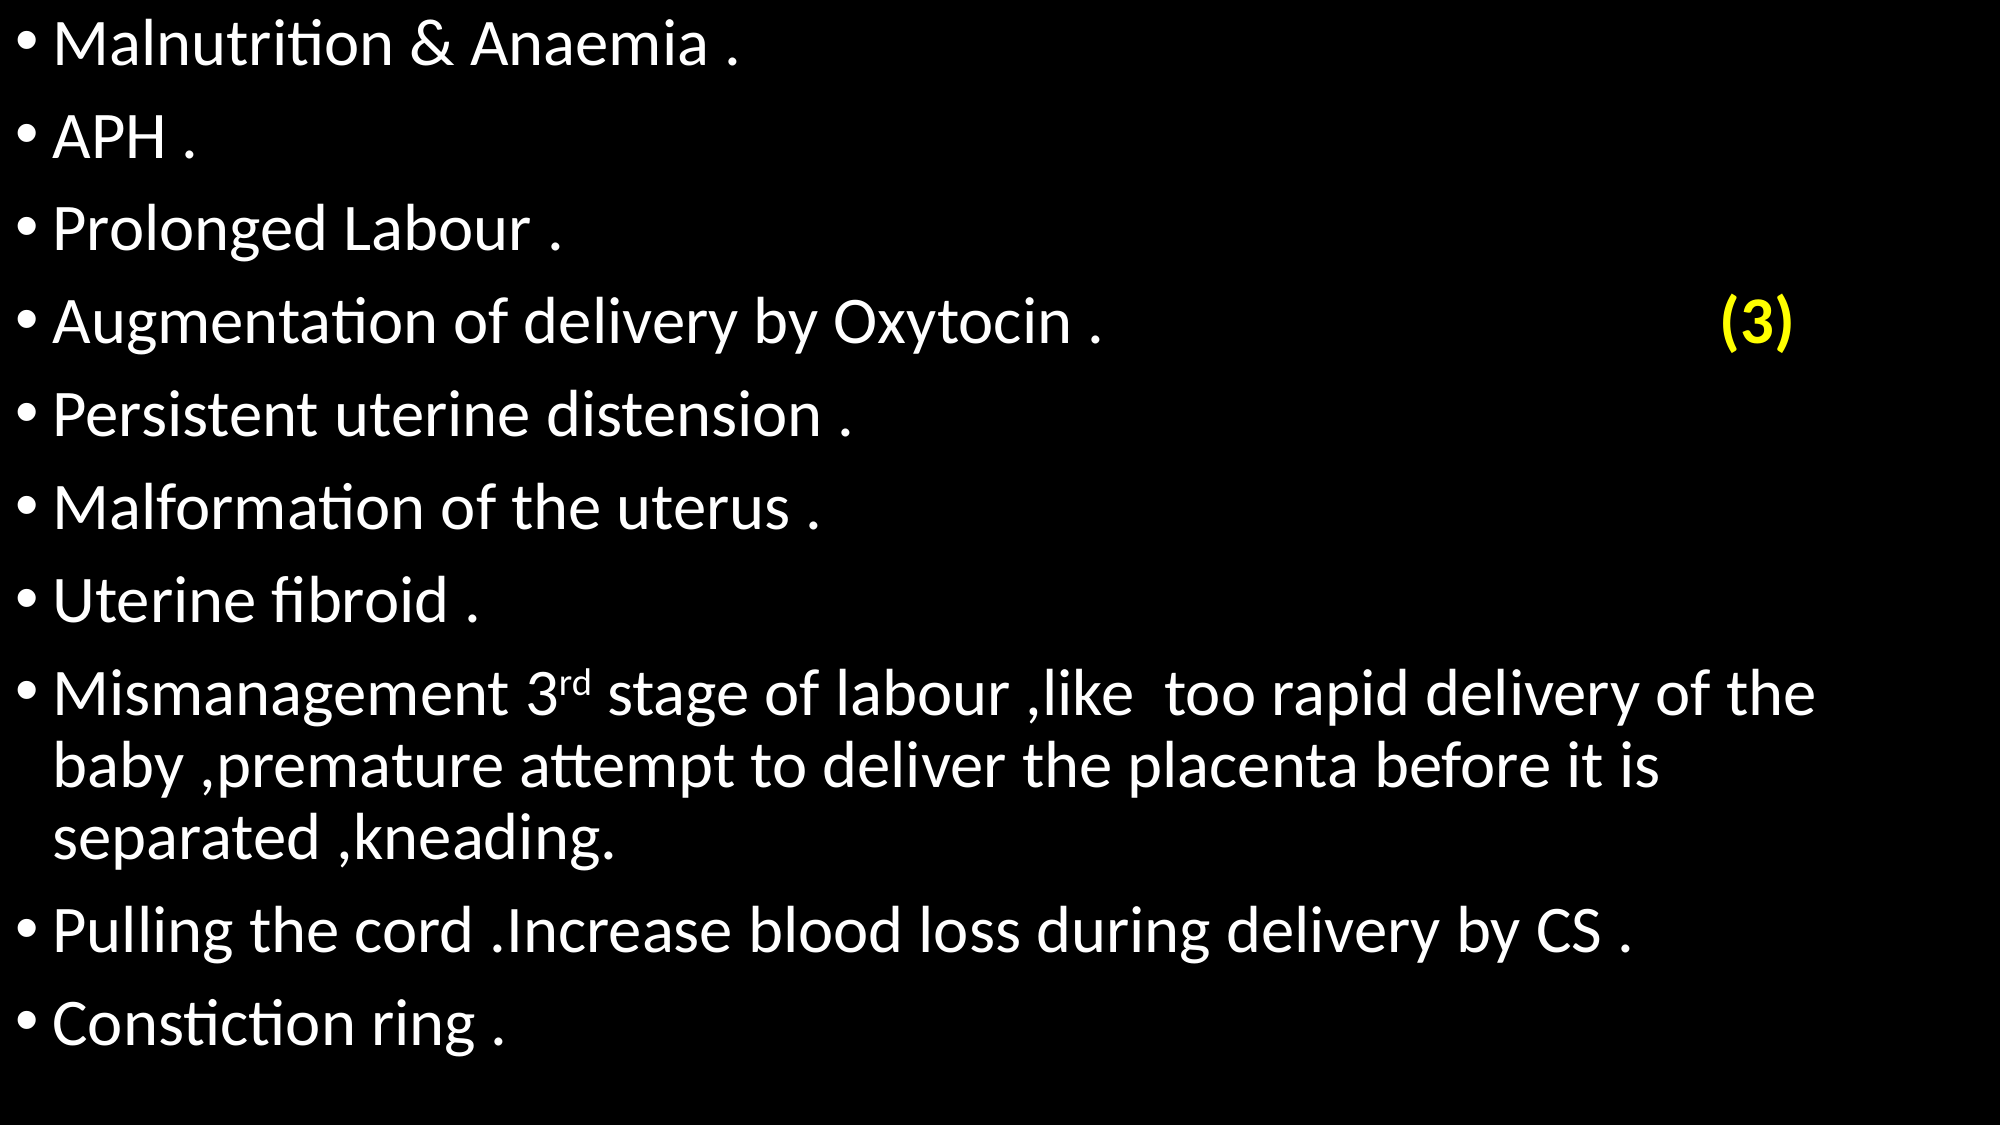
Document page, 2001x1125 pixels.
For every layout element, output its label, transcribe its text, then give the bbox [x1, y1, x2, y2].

list Malnutrition & Anaemia . APH . Prolonged Labour . Augmentation of delivery by Oxytocin . (3) Persistent uterine distension . Malformation of the uterus . Uterine fibroid . Mismanagement 3rd stage of labour ,like too rapid delivery of the baby ,premature attempt to deliver the placenta before it is separated ,kneading. Pulling the cord .Increase blood loss during delivery by CS . Constiction ring . [0, 0, 2000, 1125]
